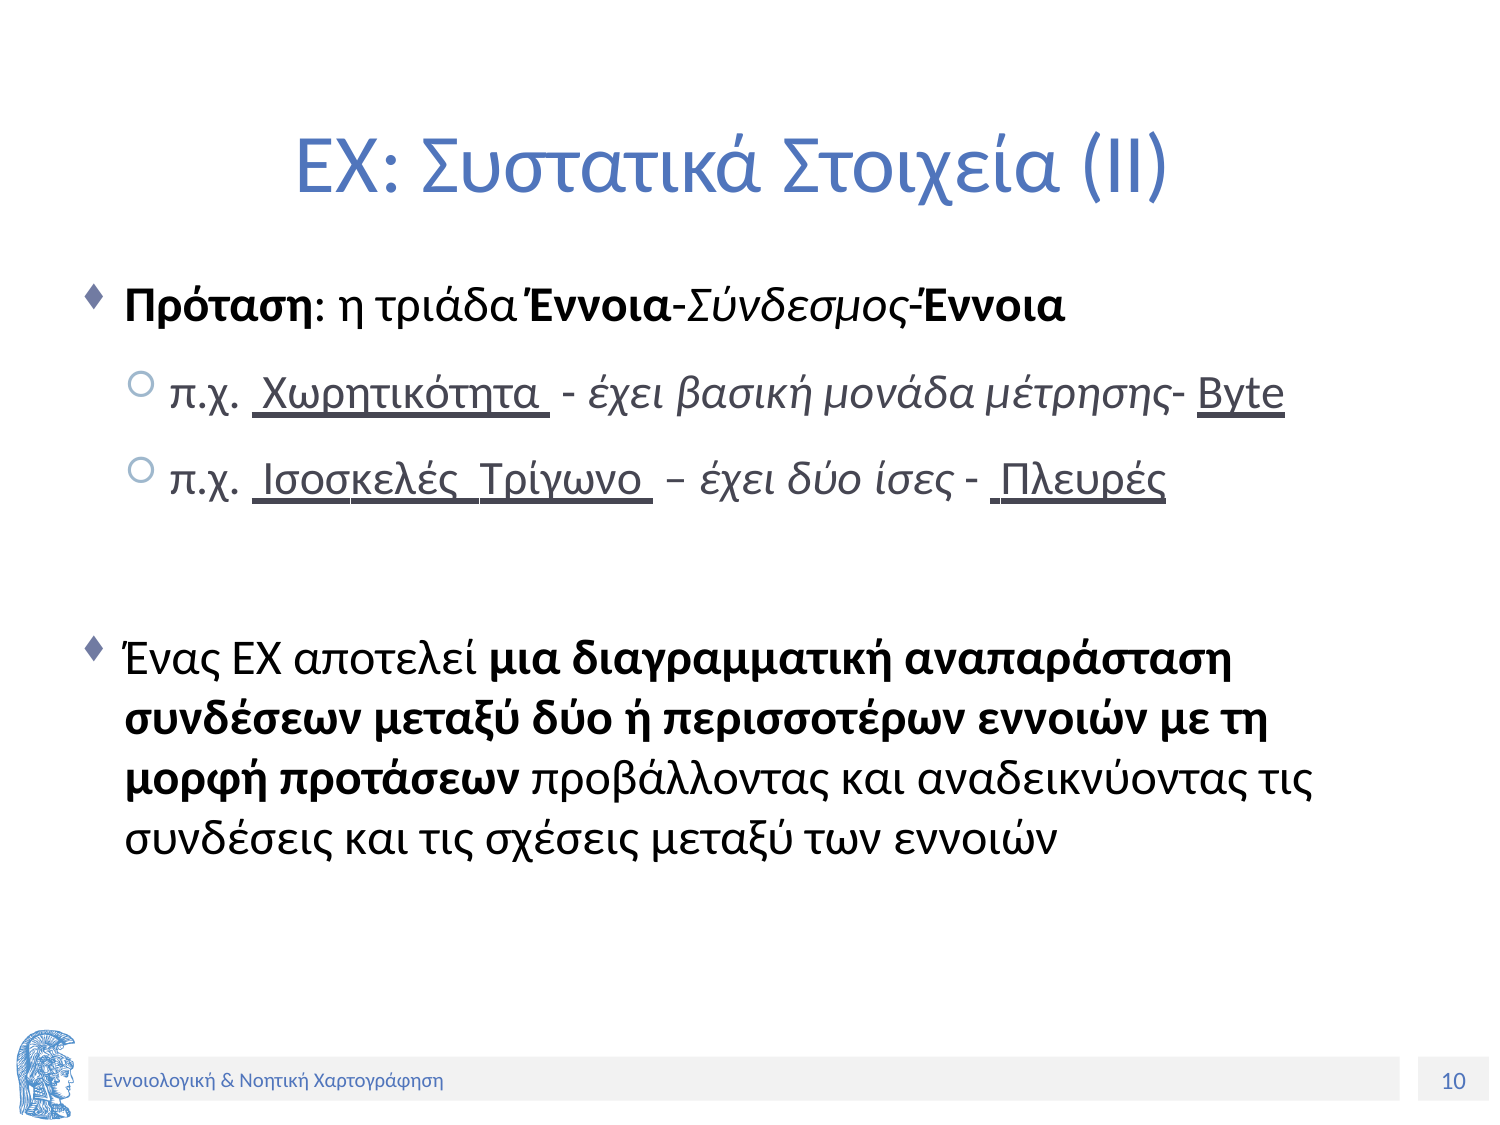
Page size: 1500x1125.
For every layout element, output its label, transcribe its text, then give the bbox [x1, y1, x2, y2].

title ΕΧ: Συστατικά Στοιχεία (ΙΙ) [76, 34, 1352, 254]
text_box Πρόταση: η τριάδα Έννοια-Σύνδεσμος-Έννοια π.χ. Χωρητικότητα - έχει βασική μονάδα μέτρησης- Byte π.χ. Ισοσκελές Τρίγωνο – έχει δύο ίσες - Πλευρές Ένας ΕΧ αποτελεί μια διαγραμματική αναπαράσταση συνδέσεων μεταξύ δύο ή περισσοτέρων εννοιών με τη μορφή προτάσεων προβάλλοντας και αναδεικνύοντας τις συνδέσεις και τις σχέσεις μεταξύ των εννοιών [77, 271, 1420, 865]
picture [9, 1026, 81, 1120]
